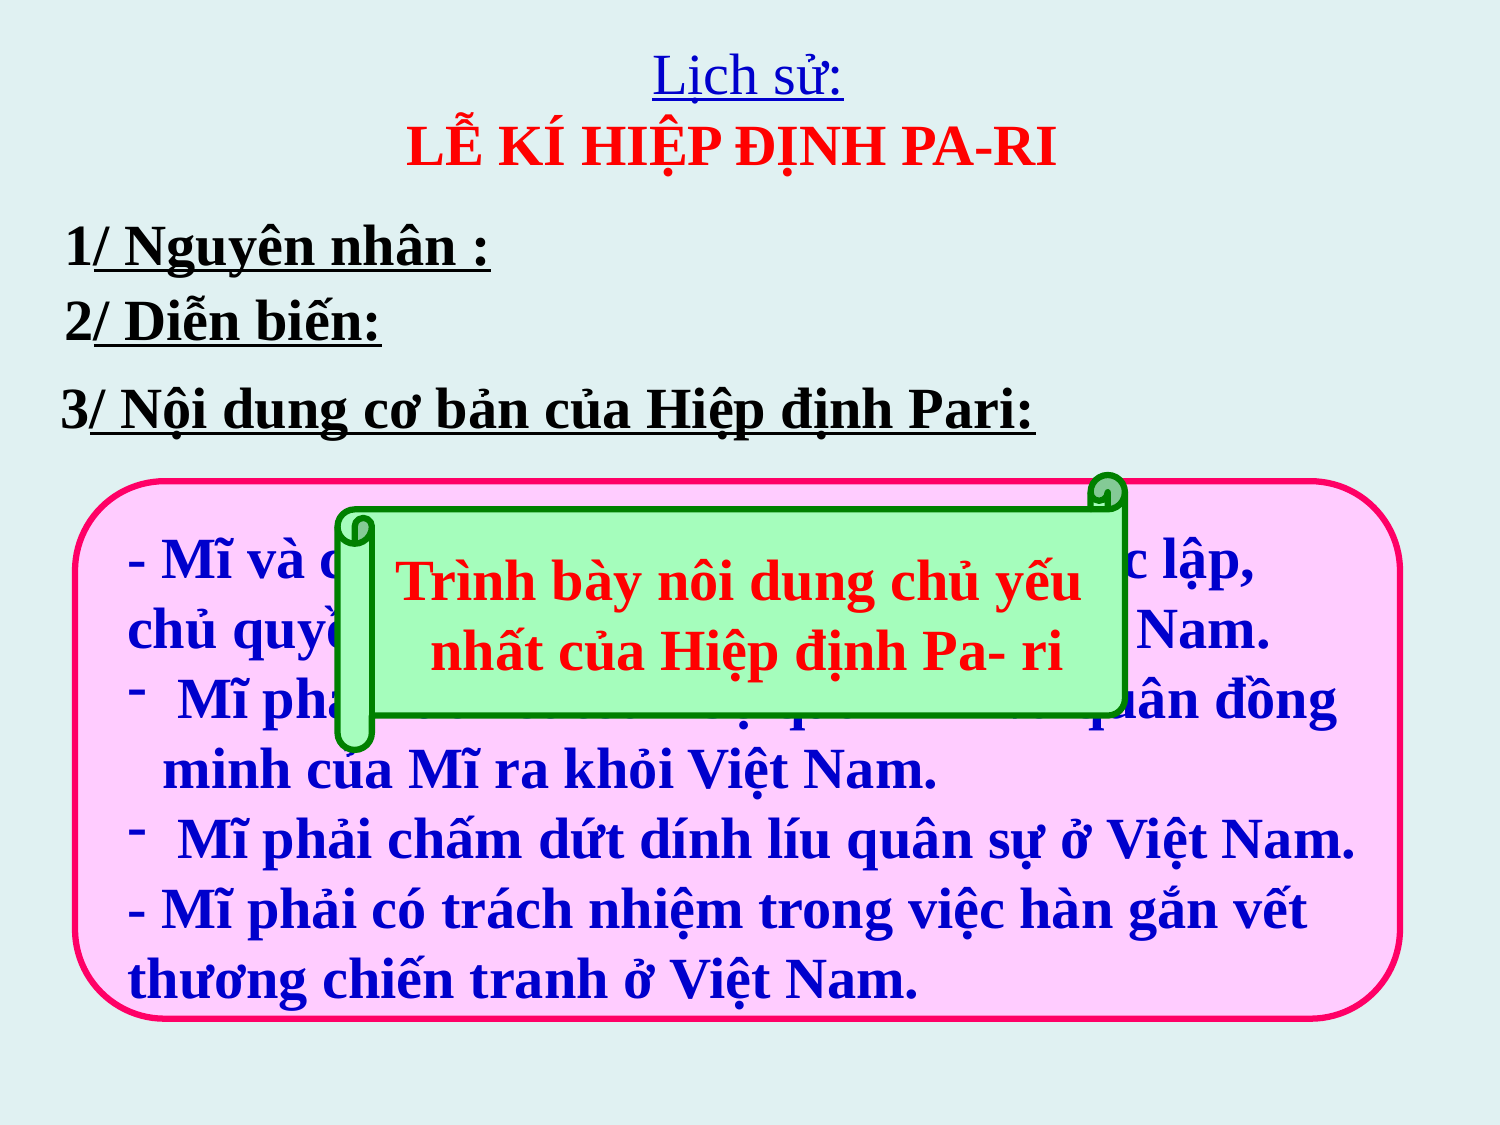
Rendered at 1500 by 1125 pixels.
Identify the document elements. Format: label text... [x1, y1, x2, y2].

text_box LỄ KÍ HIỆP ĐỊNH PA-RI [392, 99, 1074, 185]
text_box [1375, 774, 1500, 850]
text_box Trình bày nôi dung chủ yếu nhất của Hiệp định Pa- ri [337, 474, 1126, 750]
text_box [1375, 850, 1450, 1000]
text_box 3/ Nội dung cơ bản của Hiệp định Pari: [45, 362, 1075, 448]
text_box [62, 774, 112, 850]
text_box [75, 850, 112, 1002]
text_box - Mĩ và các nước khác phải tôn trọng độc lập, chủ quyền và toàn vẹn lãnh thổ của Việt Nam. Mĩ phải rút hết toàn bộ quân Mĩ và quân đồng minh của Mĩ ra khỏi Việt Nam. Mĩ phải chấm dứt dính líu quân sự ở Việt Nam. - Mĩ phải có trách nhiệm trong việc hàn gắn vết thương chiến tranh ở Việt Nam. [112, 513, 1375, 1018]
text_box 1/ Nguyên nhân : [50, 200, 1438, 285]
text_box 2/ Diễn biến: [50, 285, 1275, 360]
text_box [75, 481, 812, 774]
text_box [812, 50, 1450, 774]
text_box Lịch sử: [600, 3, 875, 99]
